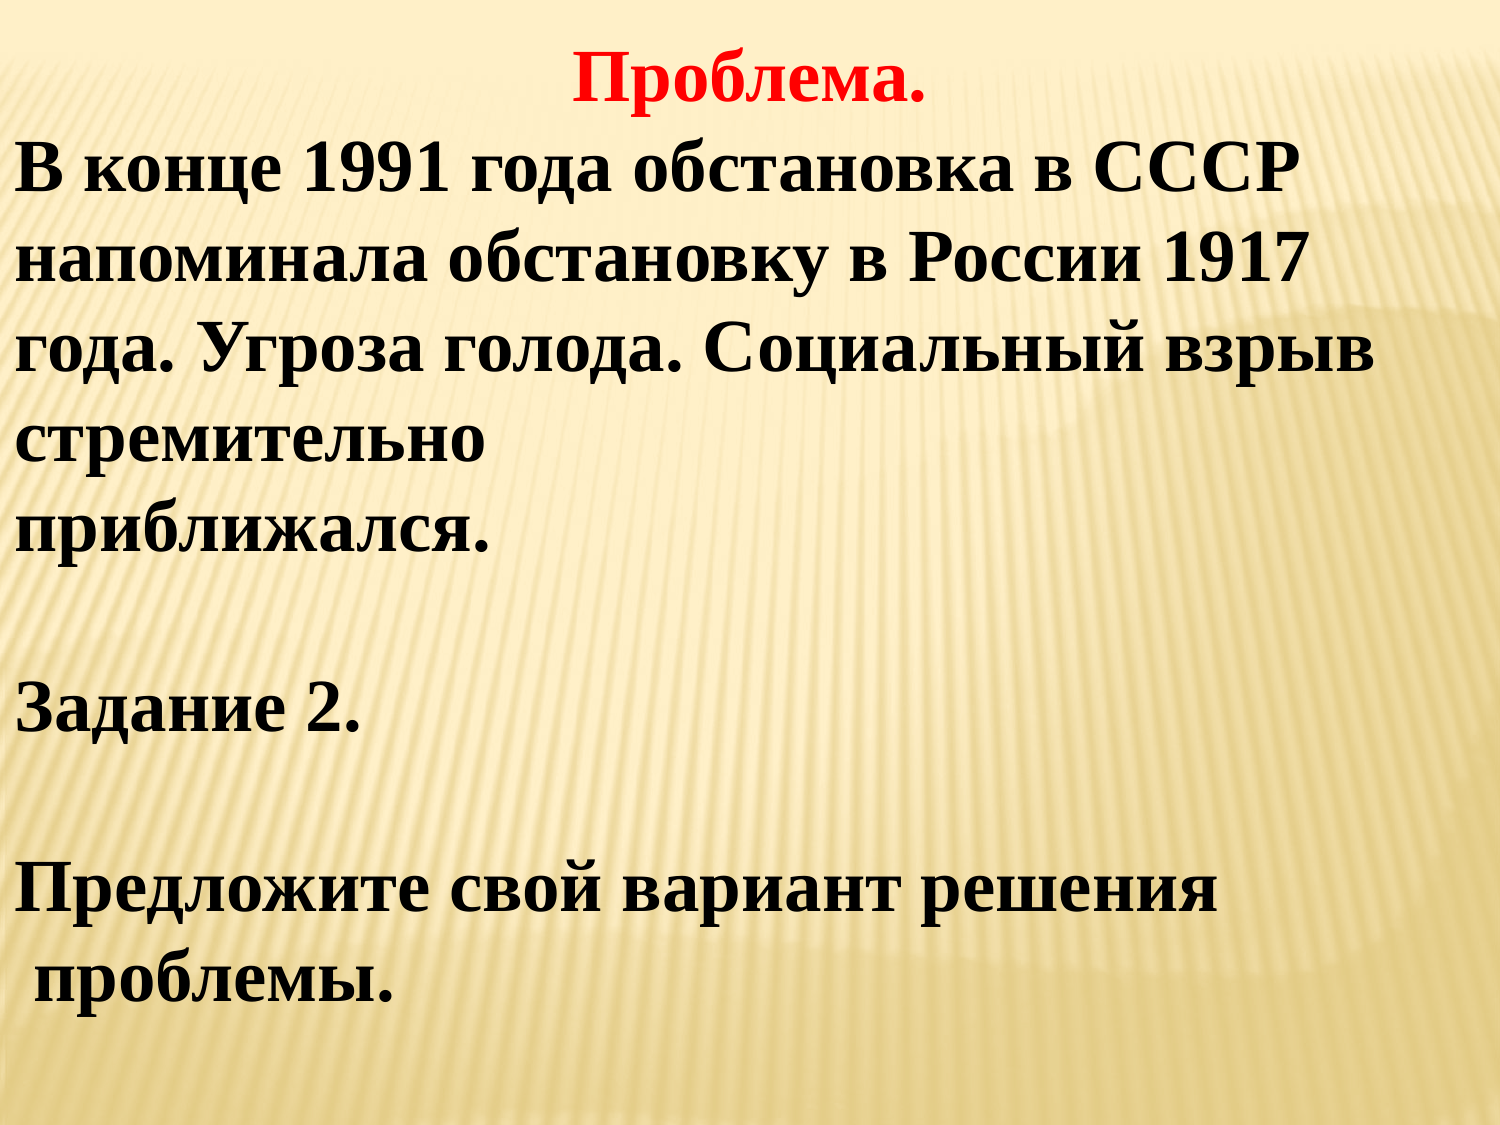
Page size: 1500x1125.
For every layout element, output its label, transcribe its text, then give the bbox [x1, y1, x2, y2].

text_box Проблема. В конце 1991 года обстановка в СССР напоминала обстановку в России 1917 года. Угроза голода. Социальный взрыв стремительно приближался. Задание 2. Предложите свой вариант решения проблемы. [0, 19, 1500, 1024]
